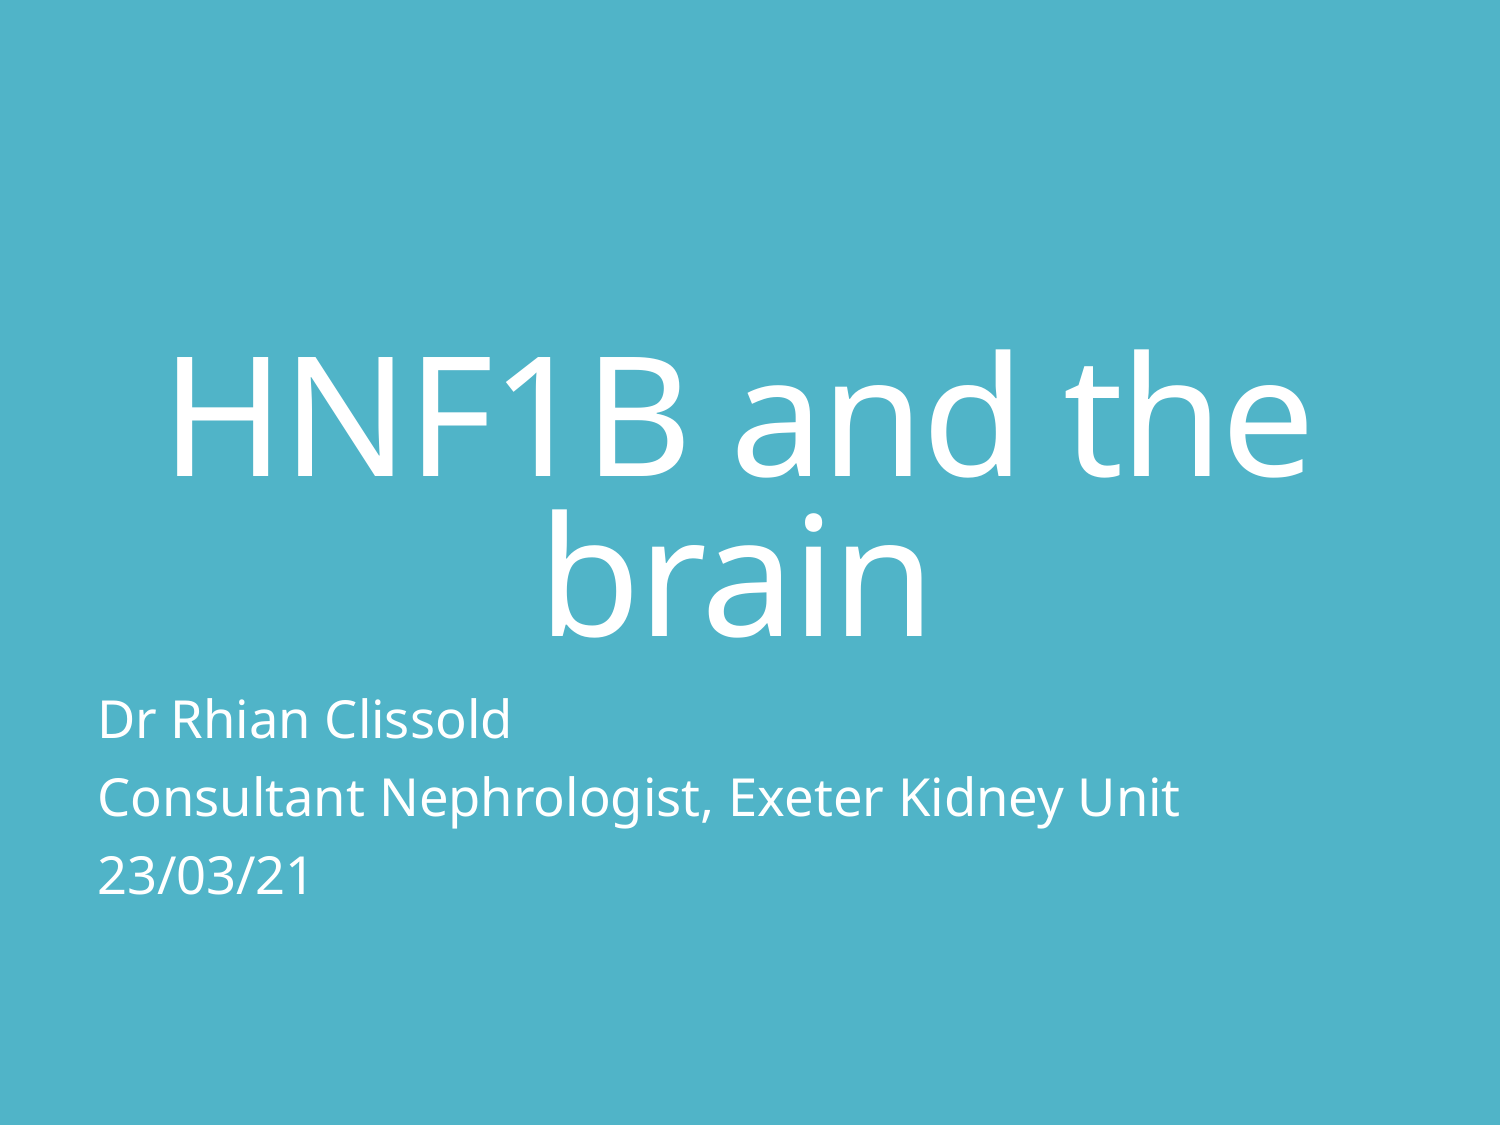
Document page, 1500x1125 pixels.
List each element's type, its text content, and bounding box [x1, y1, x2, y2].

title HNF1B and the brain [74, 126, 1401, 677]
subtitle Dr Rhian Clissold Consultant Nephrologist, Exeter Kidney Unit 23/03/21 [82, 688, 1218, 959]
